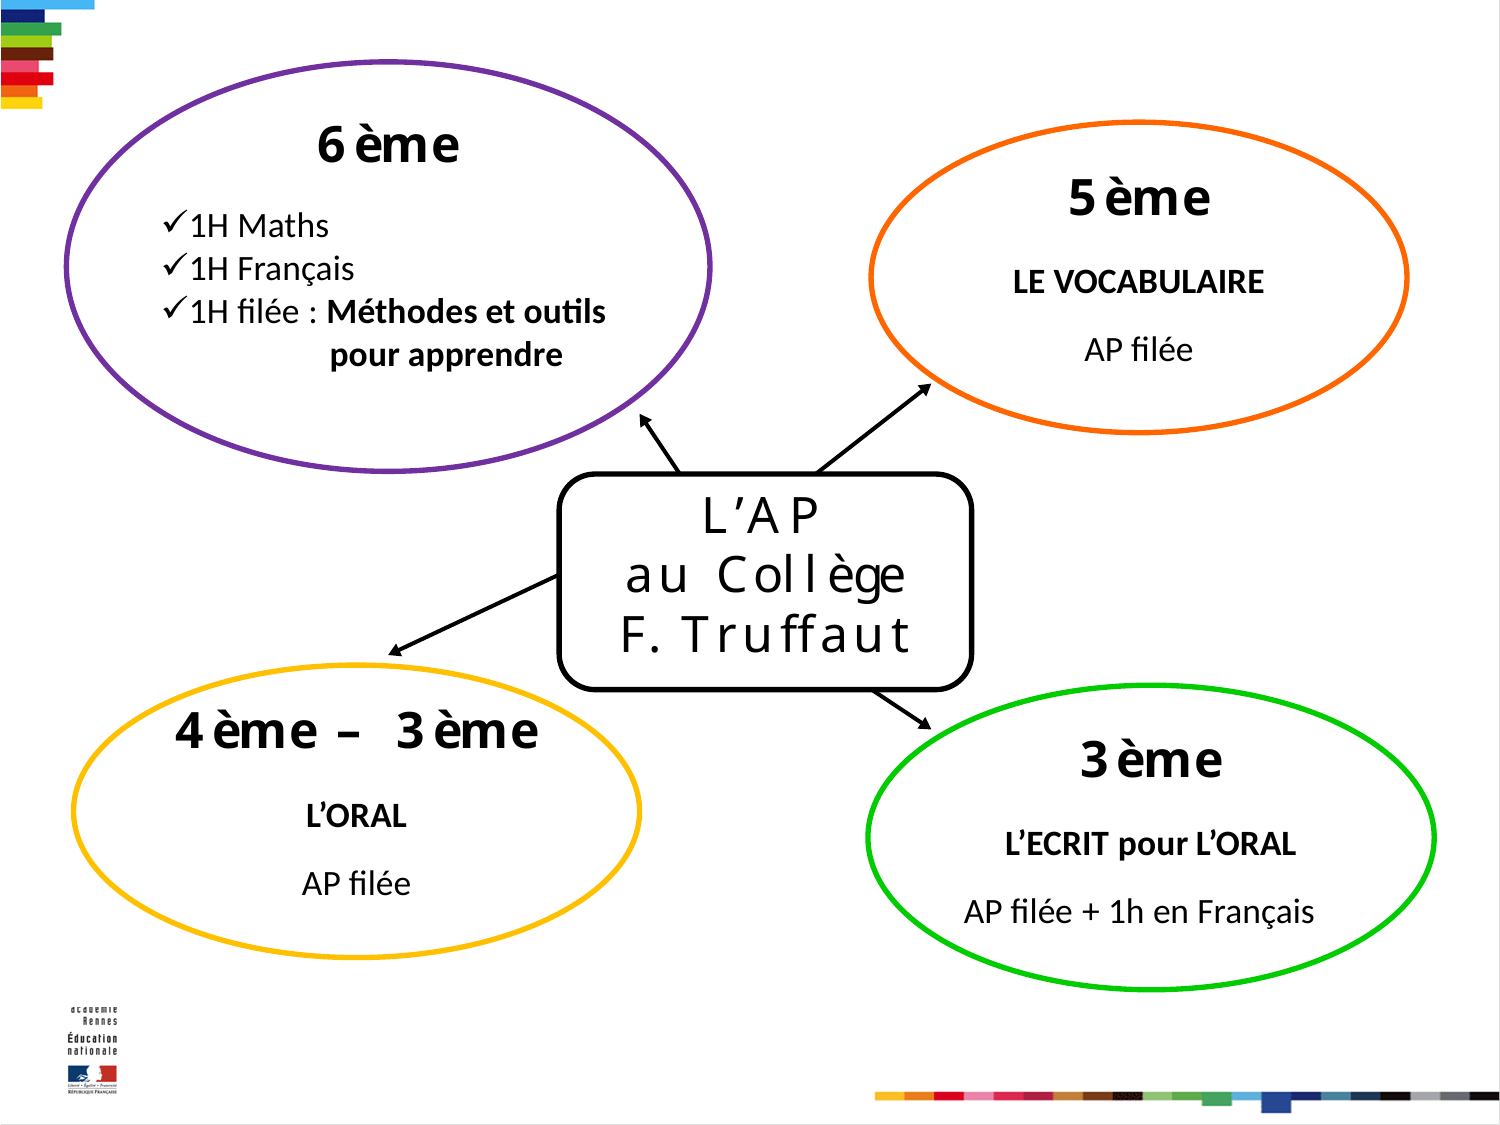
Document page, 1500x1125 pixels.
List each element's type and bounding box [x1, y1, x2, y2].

picture [0, 0, 1500, 1125]
text_box [52, 41, 1448, 1007]
